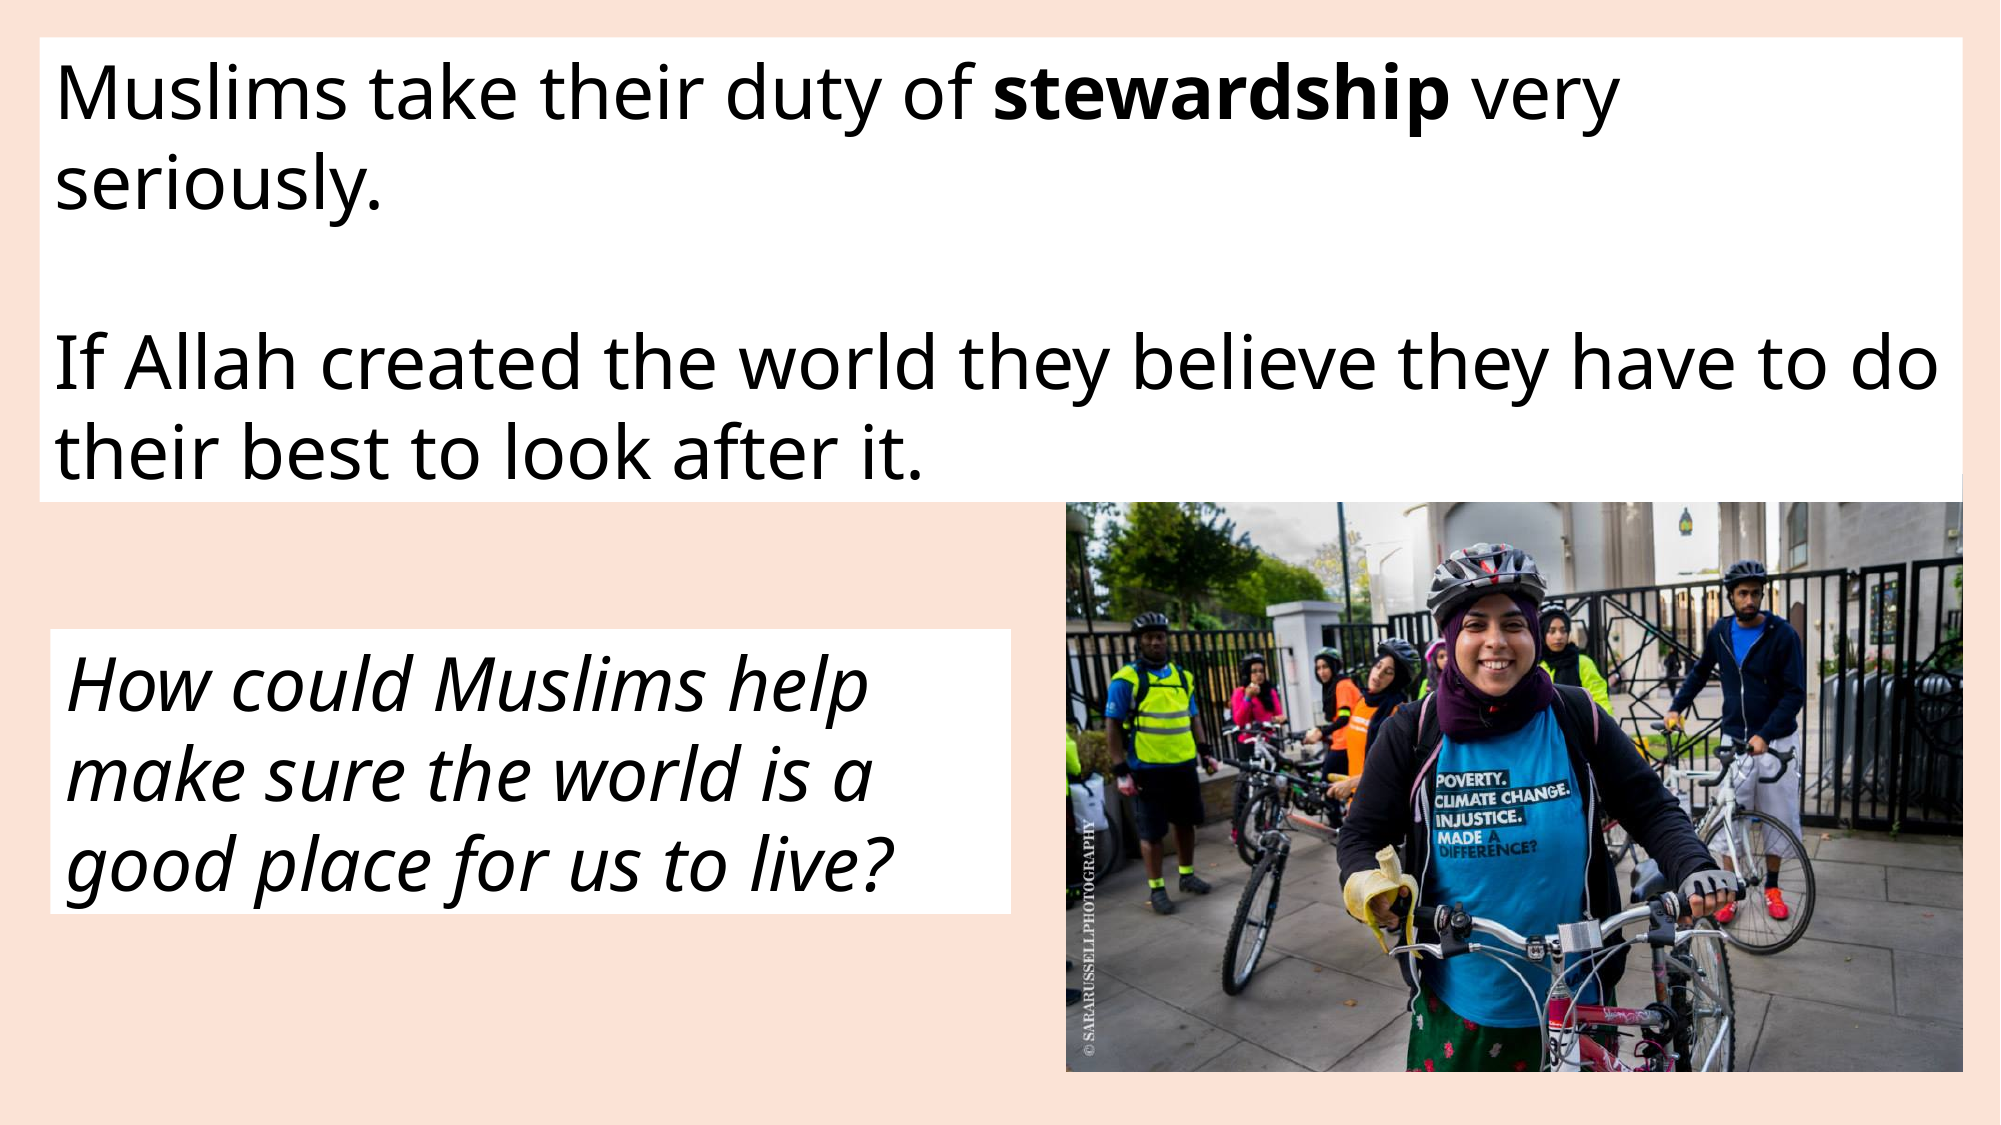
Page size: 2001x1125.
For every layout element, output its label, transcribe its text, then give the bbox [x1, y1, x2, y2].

text_box Muslims take their duty of stewardship very seriously. If Allah created the world they believe they have to do their best to look after it. [39, 37, 1963, 502]
text_box How could Muslims help make sure the world is a good place for us to live? [50, 629, 1011, 914]
picture [1066, 473, 1964, 1073]
